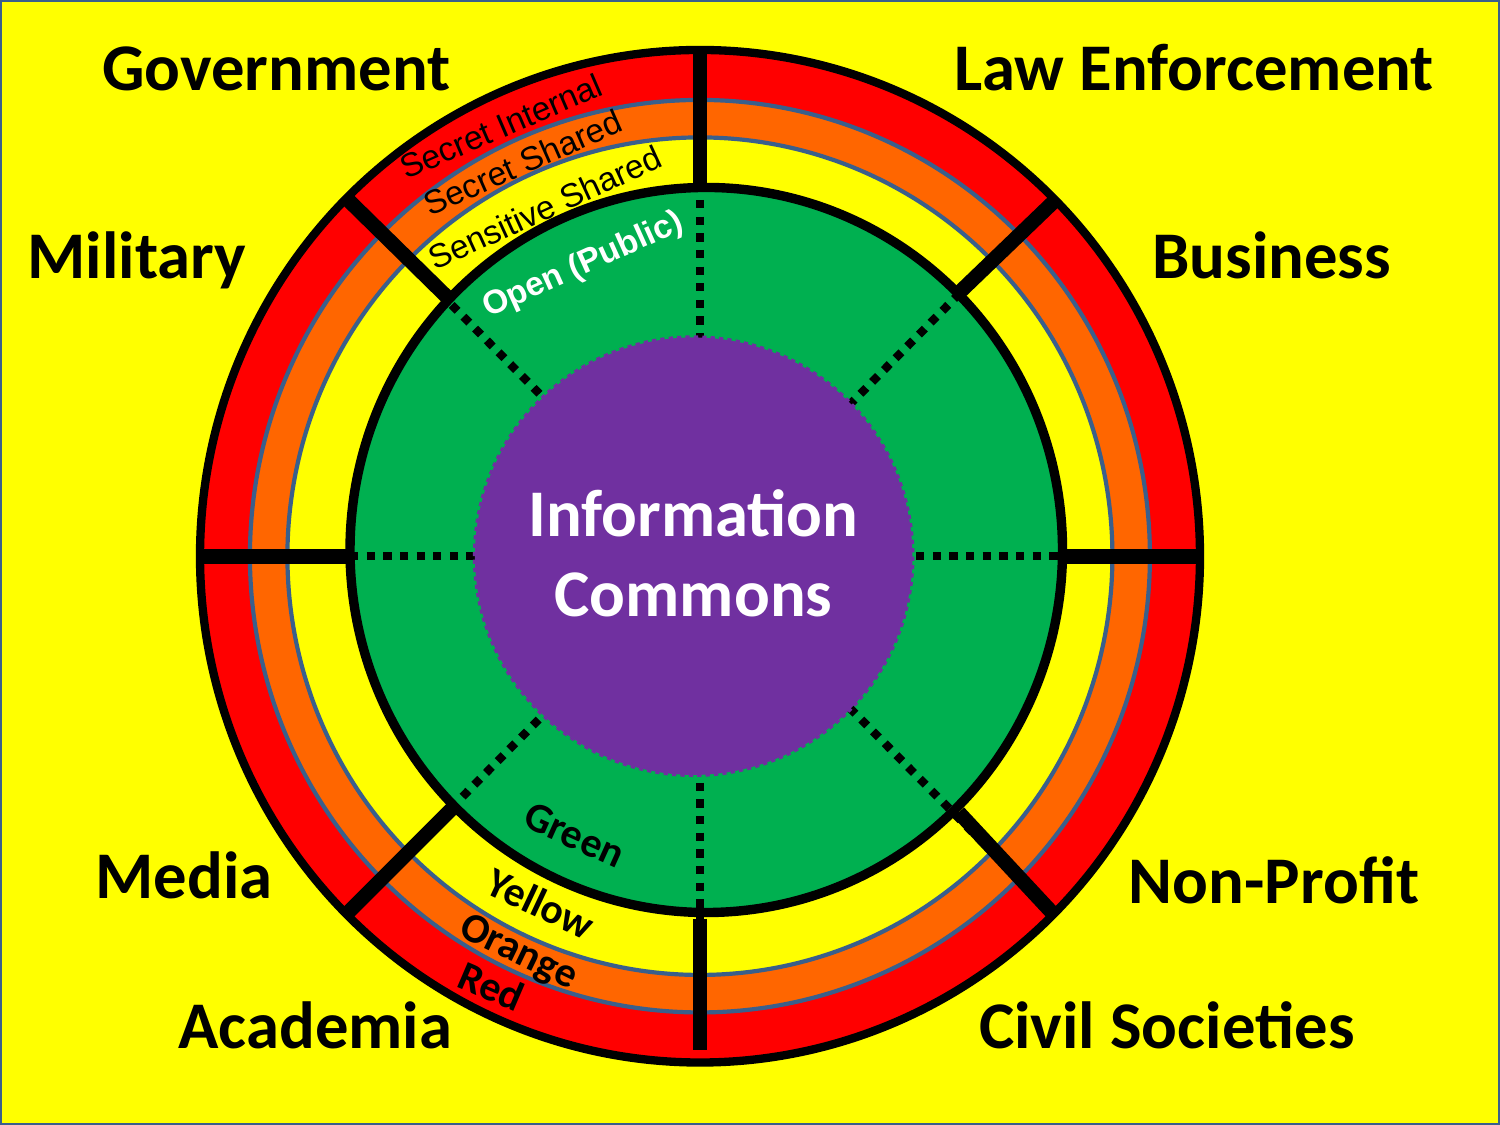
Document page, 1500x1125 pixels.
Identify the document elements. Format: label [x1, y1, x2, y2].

text_box [11, 16, 1500, 1072]
text_box [0, 0, 1500, 1125]
